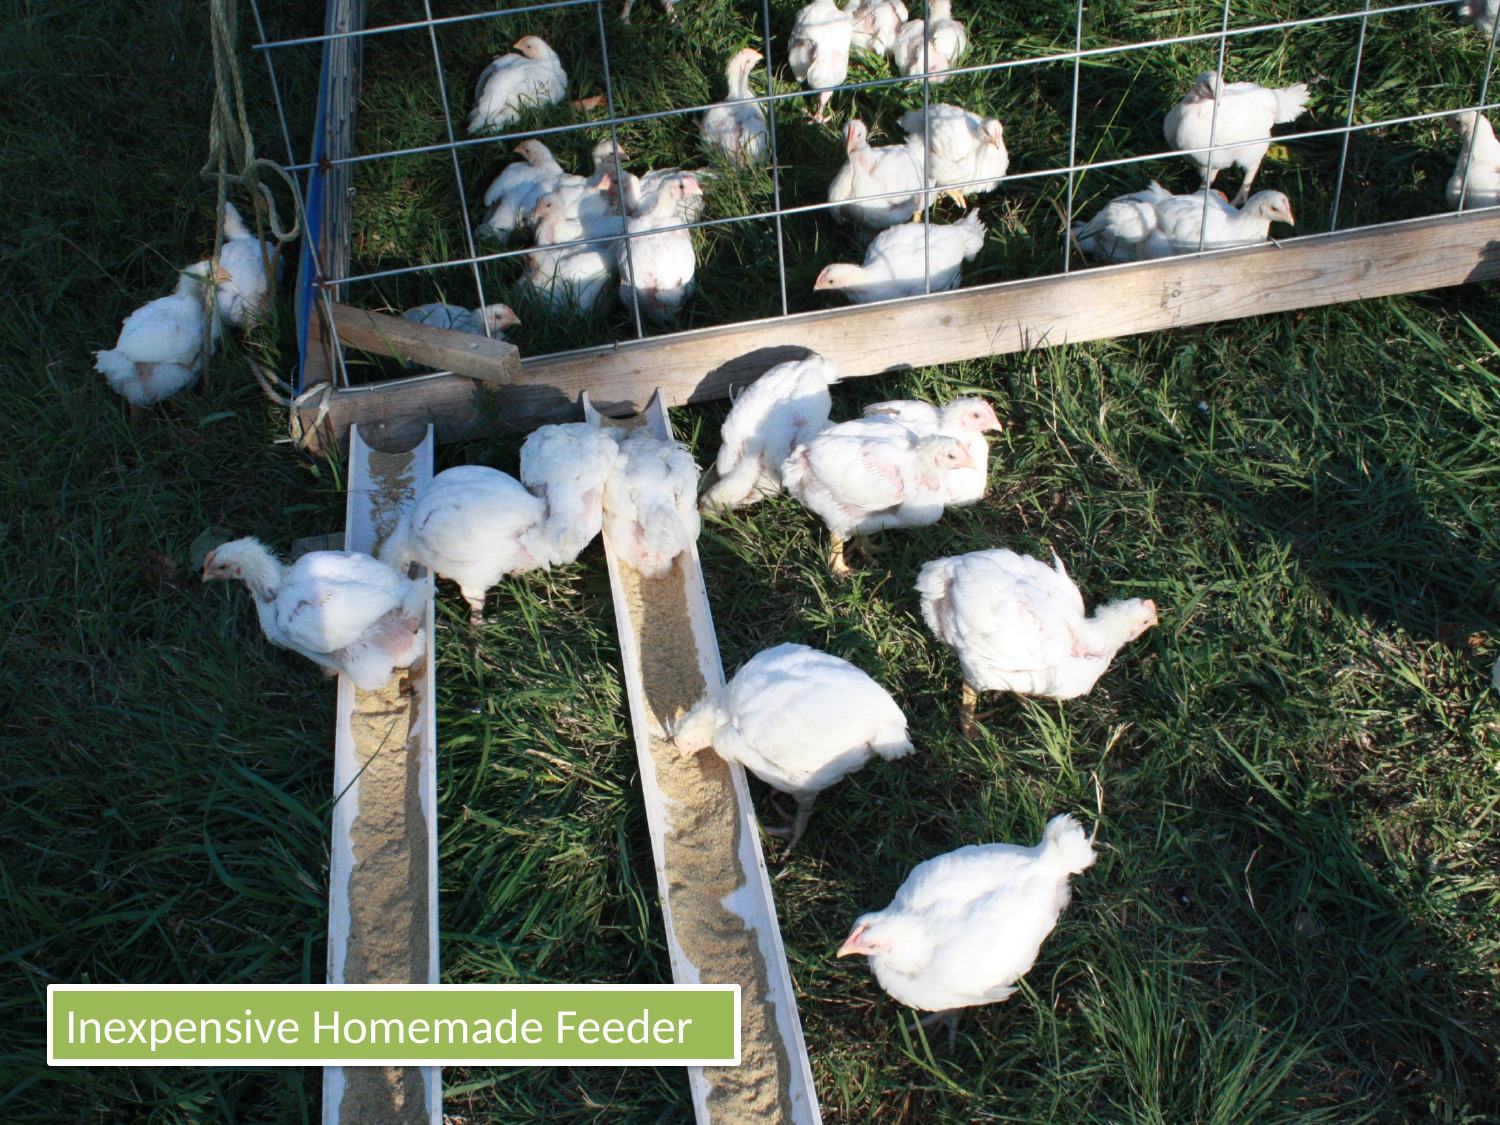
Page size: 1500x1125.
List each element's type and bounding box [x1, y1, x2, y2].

list [0, 0, 1500, 1125]
